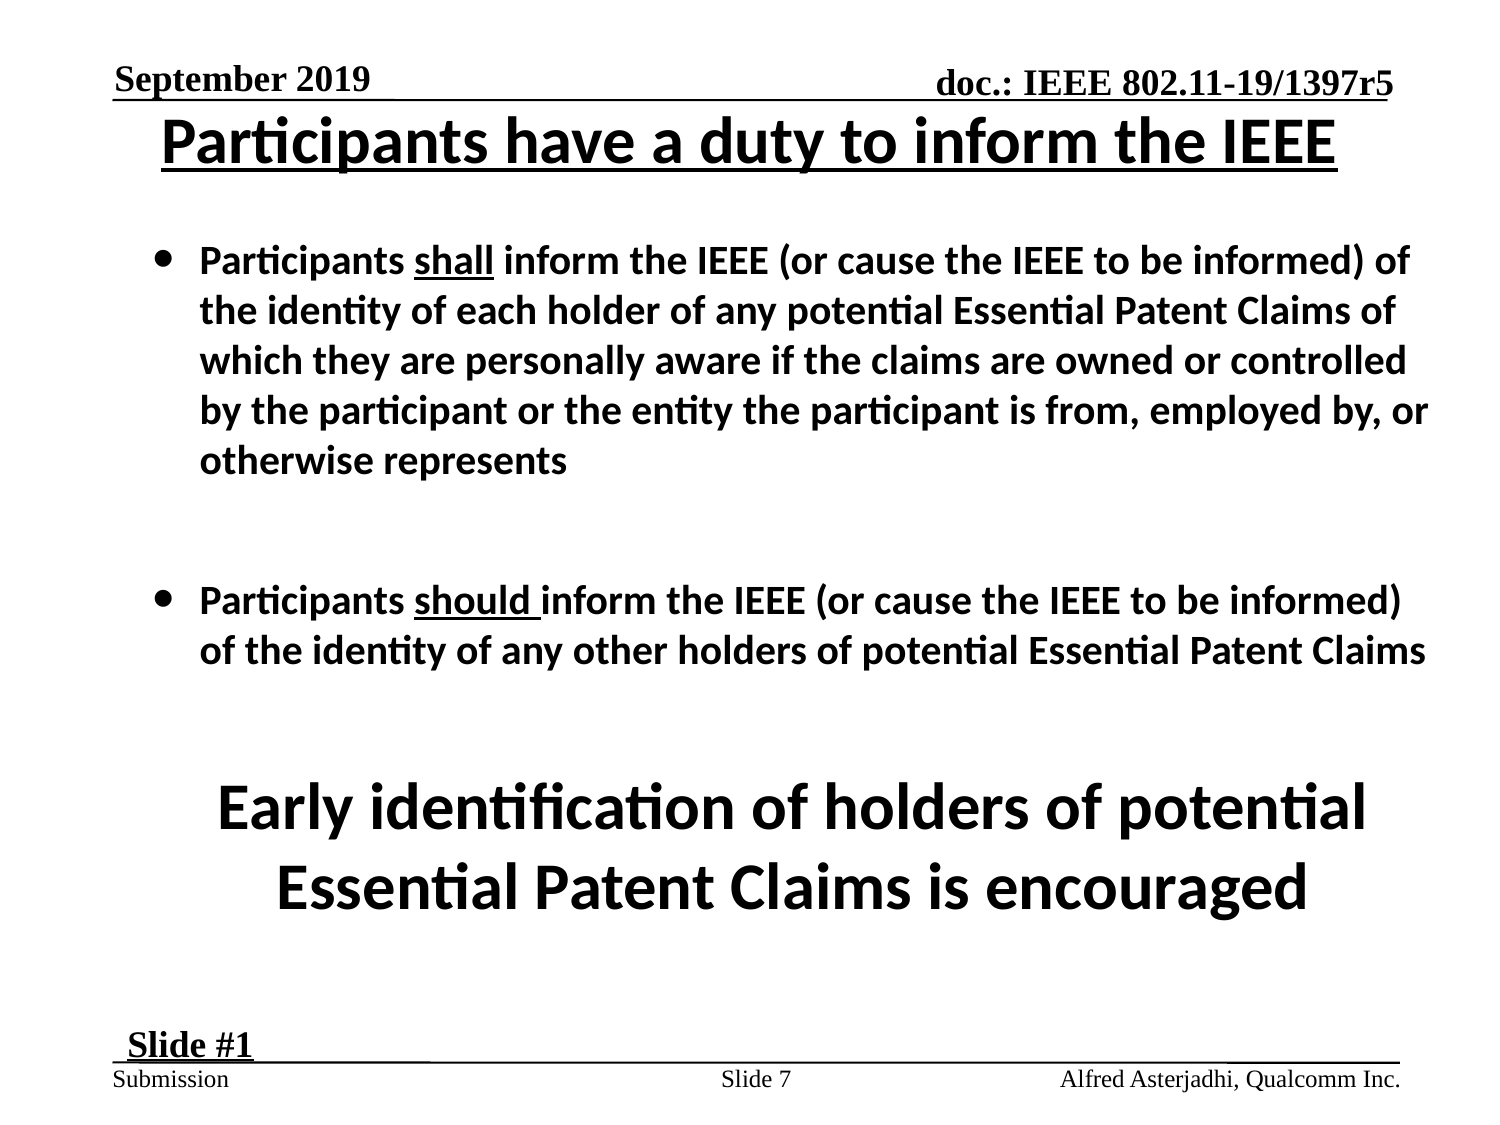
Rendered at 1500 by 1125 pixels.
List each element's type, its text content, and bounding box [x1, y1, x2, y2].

slide_number Slide 7 [712, 1061, 800, 1123]
list Participants shall inform the IEEE (or cause the IEEE to be informed) of the identity of each holder of any potential Essential Patent Claims of which they are personally aware if the claims are owned or controlled by the participant or the entity the participant is from, employed by, or otherwise represents Participants should inform the IEEE (or cause the IEEE to be informed) of the identity of any other holders of potential Essential Patent Claims Early identification of holders of potential Essential Patent Claims is encouraged [62, 224, 1451, 901]
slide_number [114, 54, 423, 100]
footer Alfred Asterjadhi, Qualcomm Inc. [878, 1061, 1402, 1093]
title Participants have a duty to inform the IEEE [112, 112, 1388, 163]
text_box Slide #1 [112, 1012, 269, 1073]
